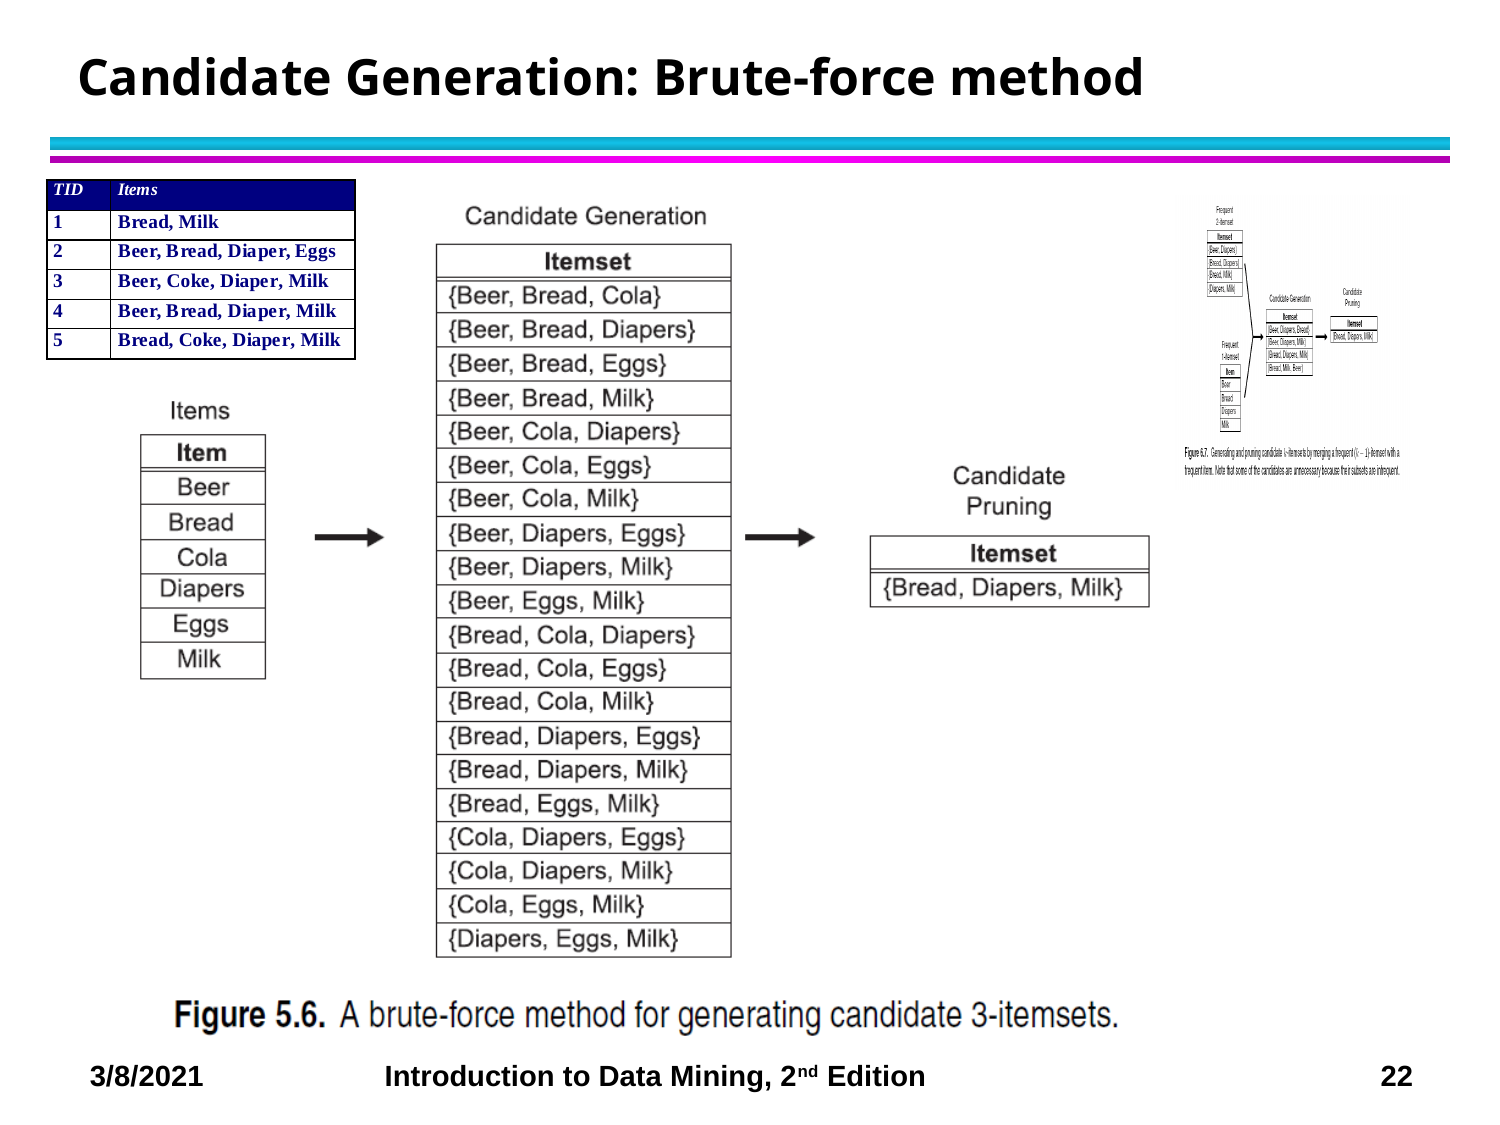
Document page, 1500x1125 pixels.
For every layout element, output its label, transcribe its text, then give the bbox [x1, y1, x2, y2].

picture [106, 195, 1172, 1041]
title Candidate Generation: Brute-force method [62, 24, 1421, 113]
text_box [37, 179, 363, 376]
picture [1174, 195, 1411, 490]
